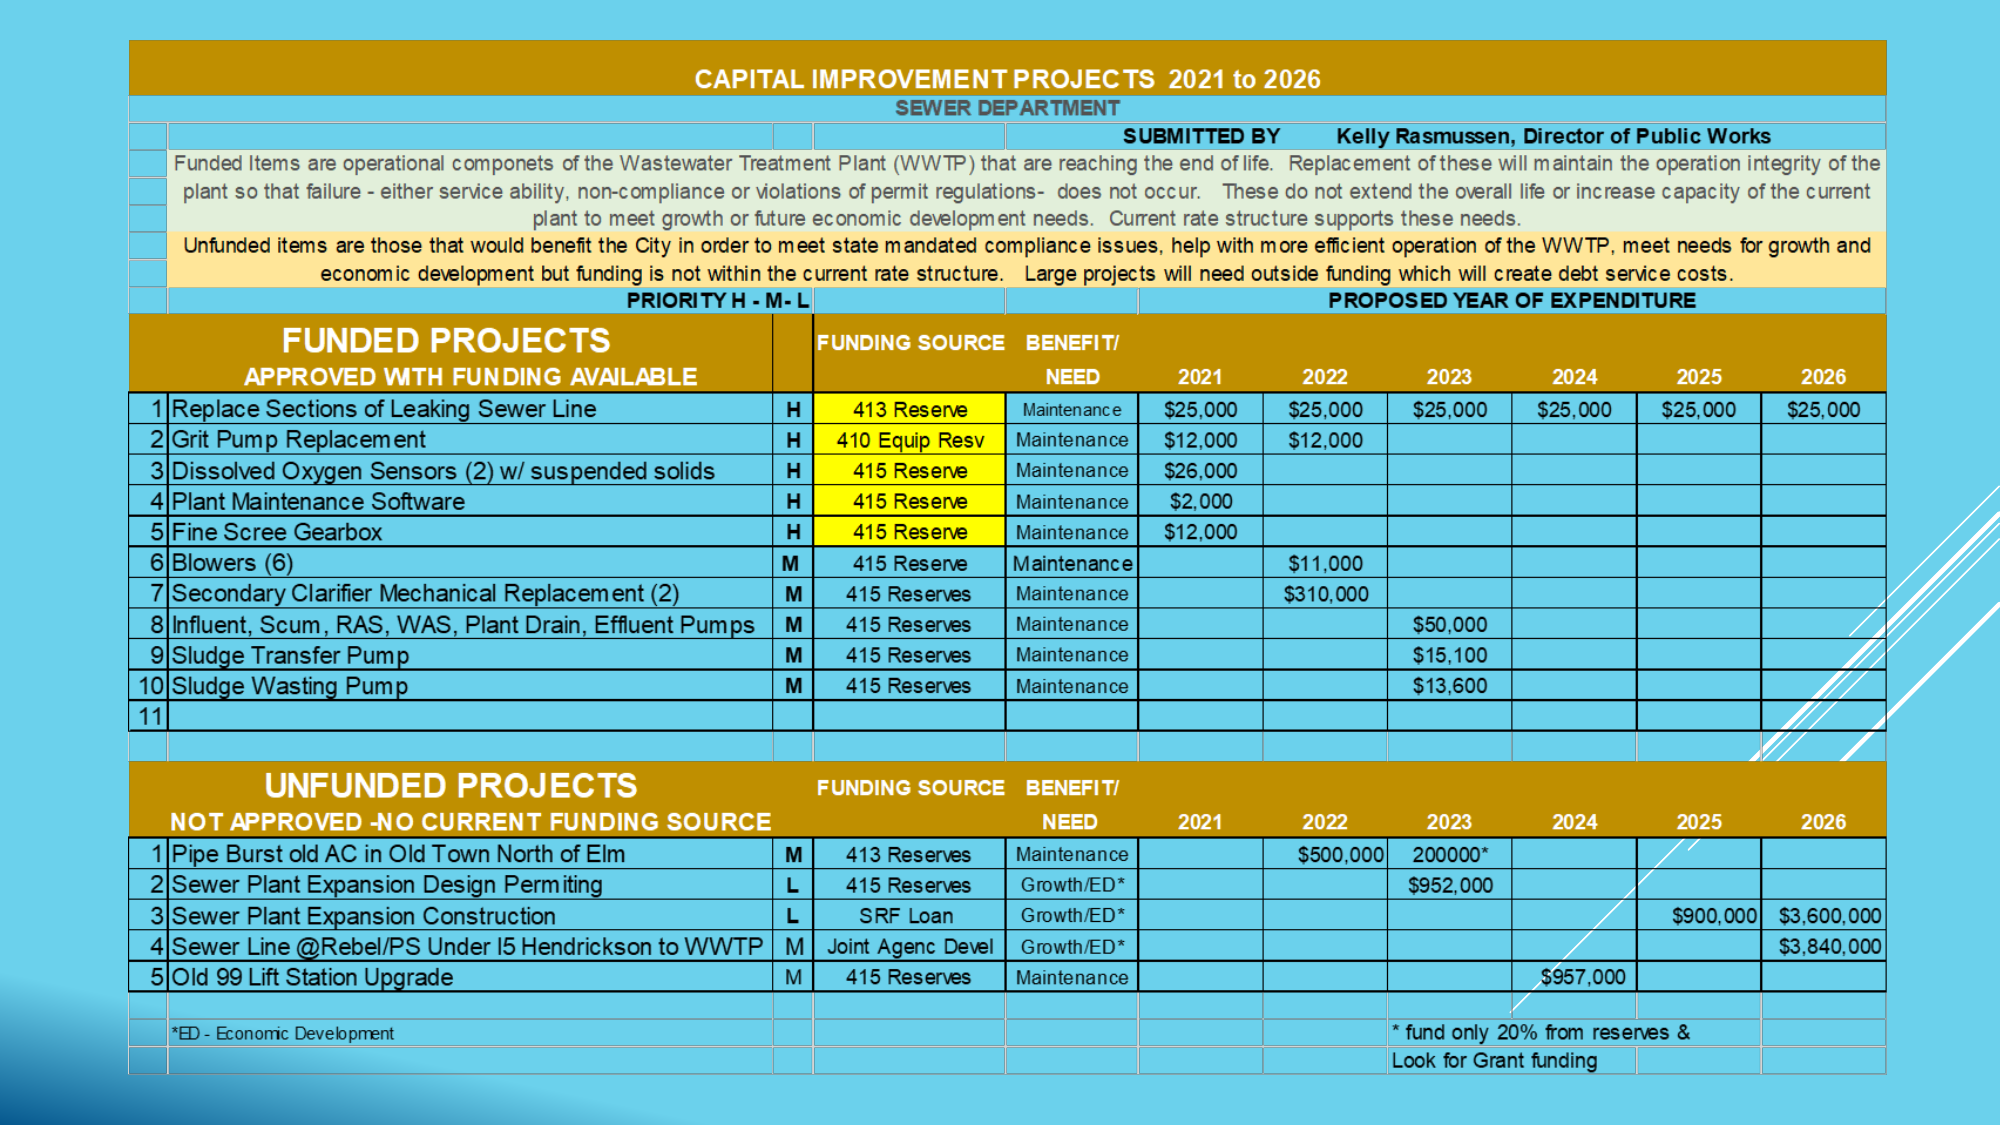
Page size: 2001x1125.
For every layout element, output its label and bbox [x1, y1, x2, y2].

picture [128, 39, 1889, 1076]
